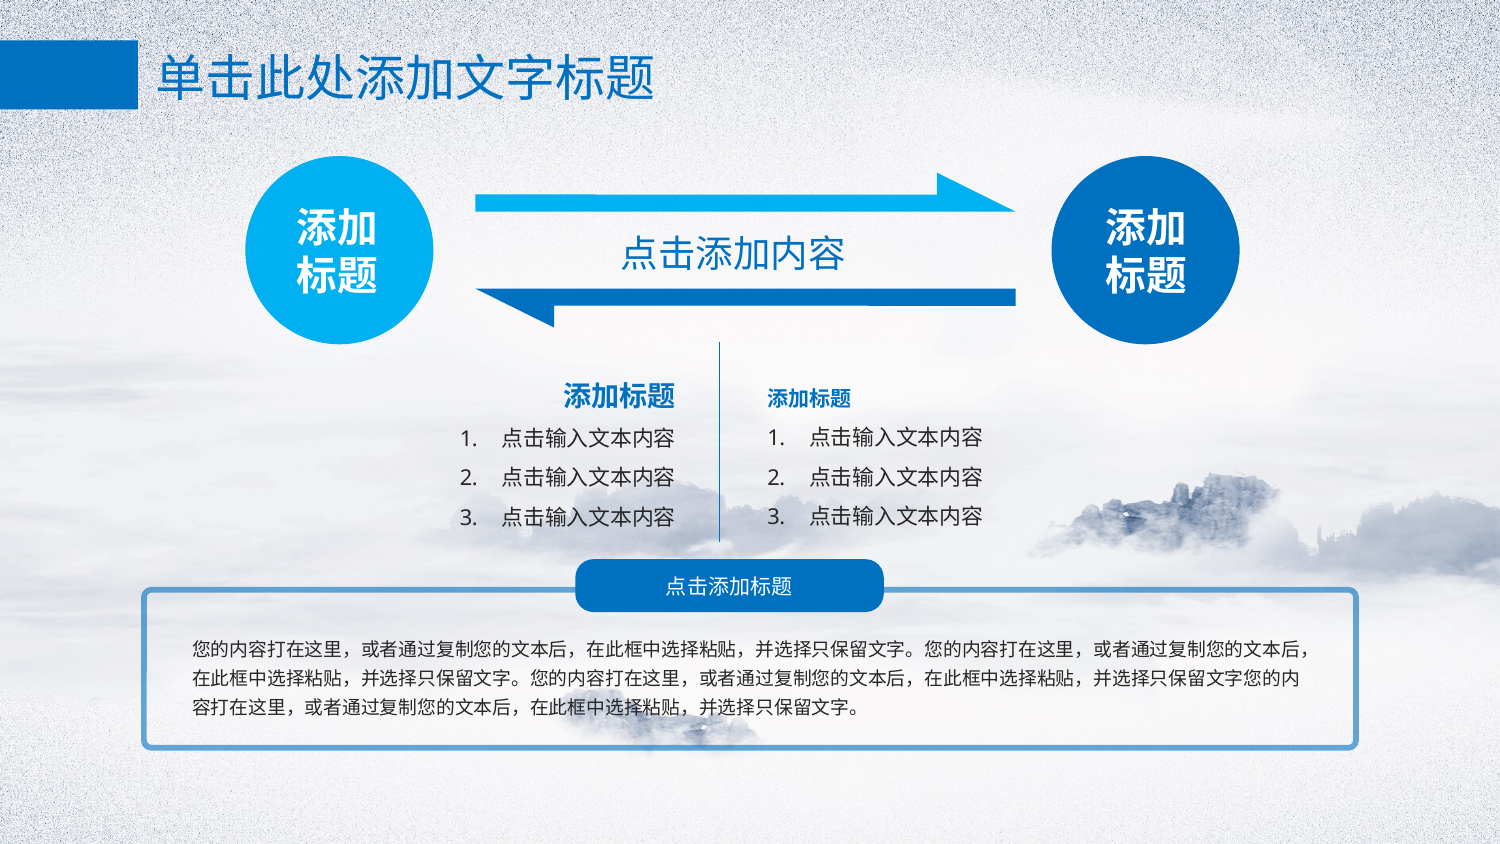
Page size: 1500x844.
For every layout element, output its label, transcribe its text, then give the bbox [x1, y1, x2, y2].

text_box [475, 172, 1016, 212]
text_box [143, 589, 1357, 748]
text_box 添加标题 点击输入文本内容 点击输入文本内容 点击输入文本内容 [165, 353, 691, 537]
text_box 点击添加标题 [575, 559, 884, 613]
text_box 添加标题 点击输入文本内容 点击输入文本内容 点击输入文本内容 [752, 365, 1356, 537]
text_box [1050, 154, 1241, 346]
text_box 添加标题 [279, 194, 395, 307]
picture [0, 0, 1500, 844]
text_box [475, 288, 1016, 328]
text_box 添加标题 [1082, 194, 1211, 307]
text_box 点击添加内容 [489, 222, 978, 283]
text_box 您的内容打在这里，或者通过复制您的文本后，在此框中选择粘贴，并选择只保留文字。您的内容打在这里，或者通过复制您的文本后，在此框中选择粘贴，并选择只保留文字。您的内容打在这里，或者通过复制您的文本后，在此框中选择粘贴，并选择只保留文字您的内容打在这里，或者通过复制您的文本后，在此框中选择粘贴，并选择只保留文字。 [177, 623, 1325, 726]
text_box [244, 154, 435, 346]
